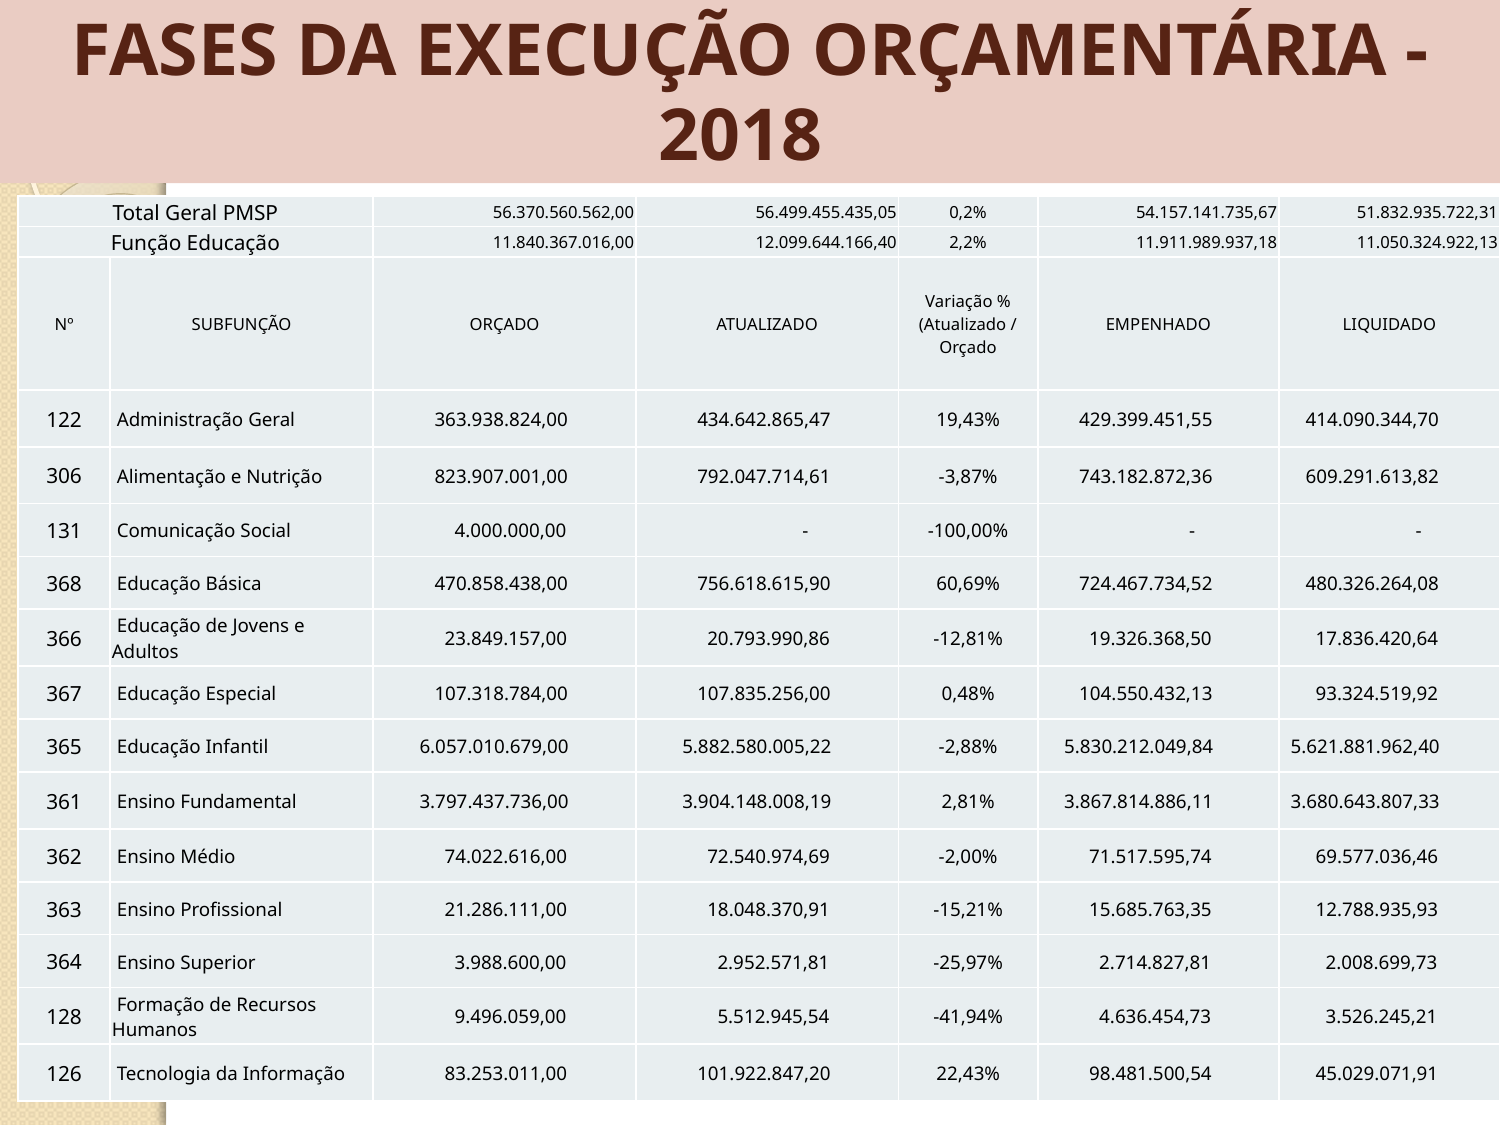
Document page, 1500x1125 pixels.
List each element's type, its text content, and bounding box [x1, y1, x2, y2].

table_cell - [1280, 504, 1499, 556]
table_cell -2,88% [899, 720, 1037, 771]
table_cell 366 [19, 610, 109, 665]
table_cell 71.517.595,74 [1039, 830, 1278, 881]
table_cell -100,00% [899, 504, 1037, 556]
table_cell Educação de Jovens e Adultos [111, 610, 372, 665]
table_header Total Geral PMSP [19, 197, 372, 226]
table_cell 3.904.148.008,19 [637, 773, 898, 828]
table_cell -2,00% [899, 830, 1037, 881]
title FASES DA EXECUÇÃO ORÇAMENTÁRIA -2018 [0, 0, 1500, 184]
table_cell 104.550.432,13 [1039, 667, 1278, 718]
table_cell 11.840.367.016,00 [374, 227, 635, 256]
table_cell Variação % (Atualizado / Orçado [899, 258, 1037, 389]
table_cell -3,87% [899, 448, 1037, 503]
table_cell 364 [19, 935, 109, 987]
table_cell Ensino Profissional [111, 883, 372, 934]
table_cell LIQUIDADO [1280, 258, 1499, 389]
table_cell 15.685.763,35 [1039, 883, 1278, 934]
table_cell 128 [19, 988, 109, 1043]
table_cell 414.090.344,70 [1280, 391, 1499, 446]
table_cell 3.680.643.807,33 [1280, 773, 1499, 828]
table_cell 131 [19, 504, 109, 556]
table_header 51.832.935.722,31 [1280, 197, 1499, 226]
table_cell 9.496.059,00 [374, 988, 635, 1043]
table_cell 5.882.580.005,22 [637, 720, 898, 771]
table_cell ATUALIZADO [637, 258, 898, 389]
table_cell 363.938.824,00 [374, 391, 635, 446]
table_cell 367 [19, 667, 109, 718]
table_cell 609.291.613,82 [1280, 448, 1499, 503]
table_cell 69.577.036,46 [1280, 830, 1499, 881]
table_cell 792.047.714,61 [637, 448, 898, 503]
table_cell -15,21% [899, 883, 1037, 934]
table_cell 743.182.872,36 [1039, 448, 1278, 503]
table_cell ORÇADO [374, 258, 635, 389]
table_cell 2,81% [899, 773, 1037, 828]
table_cell 365 [19, 720, 109, 771]
table_cell 4.636.454,73 [1039, 988, 1278, 1043]
table_cell Função Educação [19, 227, 372, 256]
table_cell 107.318.784,00 [374, 667, 635, 718]
table_cell Ensino Médio [111, 830, 372, 881]
table_header 56.370.560.562,00 [374, 197, 635, 226]
table_cell 0,48% [899, 667, 1037, 718]
table_cell 20.793.990,86 [637, 610, 898, 665]
table_cell 3.867.814.886,11 [1039, 773, 1278, 828]
table_cell 122 [19, 391, 109, 446]
table_cell Ensino Fundamental [111, 773, 372, 828]
table_cell 72.540.974,69 [637, 830, 898, 881]
table_cell 3.526.245,21 [1280, 988, 1499, 1043]
table_cell 480.326.264,08 [1280, 557, 1499, 608]
table_cell Ensino Superior [111, 935, 372, 987]
table_cell 74.022.616,00 [374, 830, 635, 881]
table_cell 19,43% [899, 391, 1037, 446]
table_cell 2.952.571,81 [637, 935, 898, 987]
table_cell Educação Infantil [111, 720, 372, 771]
table_cell 470.858.438,00 [374, 557, 635, 608]
table_cell 3.797.437.736,00 [374, 773, 635, 828]
table_cell 756.618.615,90 [637, 557, 898, 608]
table_cell 5.621.881.962,40 [1280, 720, 1499, 771]
table_cell 362 [19, 830, 109, 881]
table_cell 60,69% [899, 557, 1037, 608]
table_cell 724.467.734,52 [1039, 557, 1278, 608]
table_cell EMPENHADO [1039, 258, 1278, 389]
table_cell -41,94% [899, 988, 1037, 1043]
table_cell 93.324.519,92 [1280, 667, 1499, 718]
table_cell Alimentação e Nutrição [111, 448, 372, 503]
table_cell -12,81% [899, 610, 1037, 665]
table_cell 12.099.644.166,40 [637, 227, 898, 256]
table_cell 6.057.010.679,00 [374, 720, 635, 771]
table_cell 101.922.847,20 [637, 1045, 898, 1100]
table_cell 98.481.500,54 [1039, 1045, 1278, 1100]
table_cell 368 [19, 557, 109, 608]
table_cell 126 [19, 1045, 109, 1100]
table_cell 306 [19, 448, 109, 503]
table_header 54.157.141.735,67 [1039, 197, 1278, 226]
table_cell 12.788.935,93 [1280, 883, 1499, 934]
table_cell 23.849.157,00 [374, 610, 635, 665]
table_cell 83.253.011,00 [374, 1045, 635, 1100]
table_cell 19.326.368,50 [1039, 610, 1278, 665]
table_cell 4.000.000,00 [374, 504, 635, 556]
table_cell 5.830.212.049,84 [1039, 720, 1278, 771]
table_cell 429.399.451,55 [1039, 391, 1278, 446]
table_cell 434.642.865,47 [637, 391, 898, 446]
table_cell 21.286.111,00 [374, 883, 635, 934]
table_cell 22,43% [899, 1045, 1037, 1100]
table_cell 363 [19, 883, 109, 934]
table_cell 45.029.071,91 [1280, 1045, 1499, 1100]
table_cell SUBFUNÇÃO [111, 258, 372, 389]
table_cell 17.836.420,64 [1280, 610, 1499, 665]
table_cell 3.988.600,00 [374, 935, 635, 987]
table_cell Tecnologia da Informação [111, 1045, 372, 1100]
table_cell 18.048.370,91 [637, 883, 898, 934]
table_cell 2.008.699,73 [1280, 935, 1499, 987]
table_cell Formação de Recursos Humanos [111, 988, 372, 1043]
table_cell 823.907.001,00 [374, 448, 635, 503]
table_header 0,2% [899, 197, 1037, 226]
table_cell 361 [19, 773, 109, 828]
table_cell 11.050.324.922,13 [1280, 227, 1499, 256]
table_cell -25,97% [899, 935, 1037, 987]
table_cell Comunicação Social [111, 504, 372, 556]
table_cell 107.835.256,00 [637, 667, 898, 718]
table_header 56.499.455.435,05 [637, 197, 898, 226]
table_cell Educação Especial [111, 667, 372, 718]
table_cell Nº [19, 258, 109, 389]
table_cell Administração Geral [111, 391, 372, 446]
table_cell 5.512.945,54 [637, 988, 898, 1043]
table_cell - [637, 504, 898, 556]
table_cell - [1039, 504, 1278, 556]
table_cell Educação Básica [111, 557, 372, 608]
table_cell 2.714.827,81 [1039, 935, 1278, 987]
table_cell 2,2% [899, 227, 1037, 256]
table_cell 11.911.989.937,18 [1039, 227, 1278, 256]
